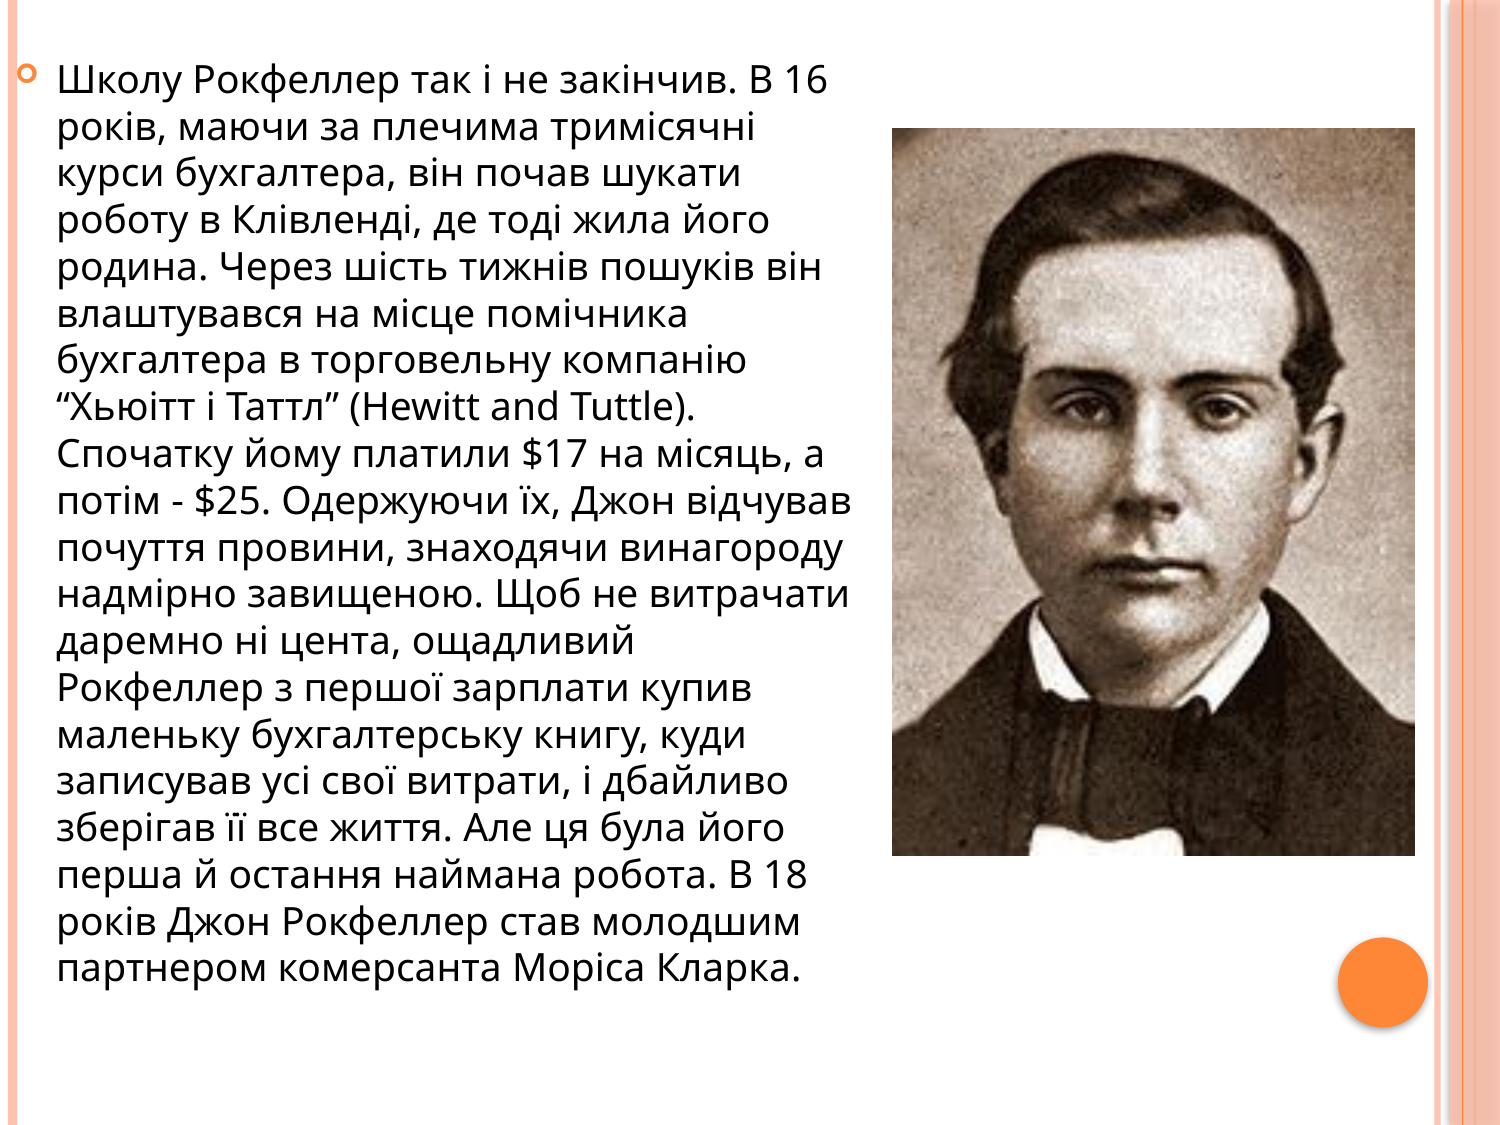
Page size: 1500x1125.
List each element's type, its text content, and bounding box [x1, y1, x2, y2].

picture [892, 128, 1415, 856]
list Школу Рокфеллер так і не закінчив. В 16 років, маючи за плечима тримісячні курси бухгалтера, він почав шукати роботу в Клівленді, де тоді жила його родина. Через шість тижнів пошуків він влаштувався на місце помічника бухгалтера в торговельну компанію “Хьюітт і Таттл” (Hewitt and Tuttle). Спочатку йому платили $17 на місяць, а потім - $25. Одержуючи їх, Джон відчував почуття провини, знаходячи винагороду надмірно завищеною. Щоб не витрачати даремно ні цента, ощадливий Рокфеллер з першої зарплати купив маленьку бухгалтерську книгу, куди записував усі свої витрати, і дбайливо зберігав її все життя. Але ця була його перша й остання наймана робота. В 18 років Джон Рокфеллер став молодшим партнером комерсанта Моріса Кларка. [0, 46, 868, 1125]
